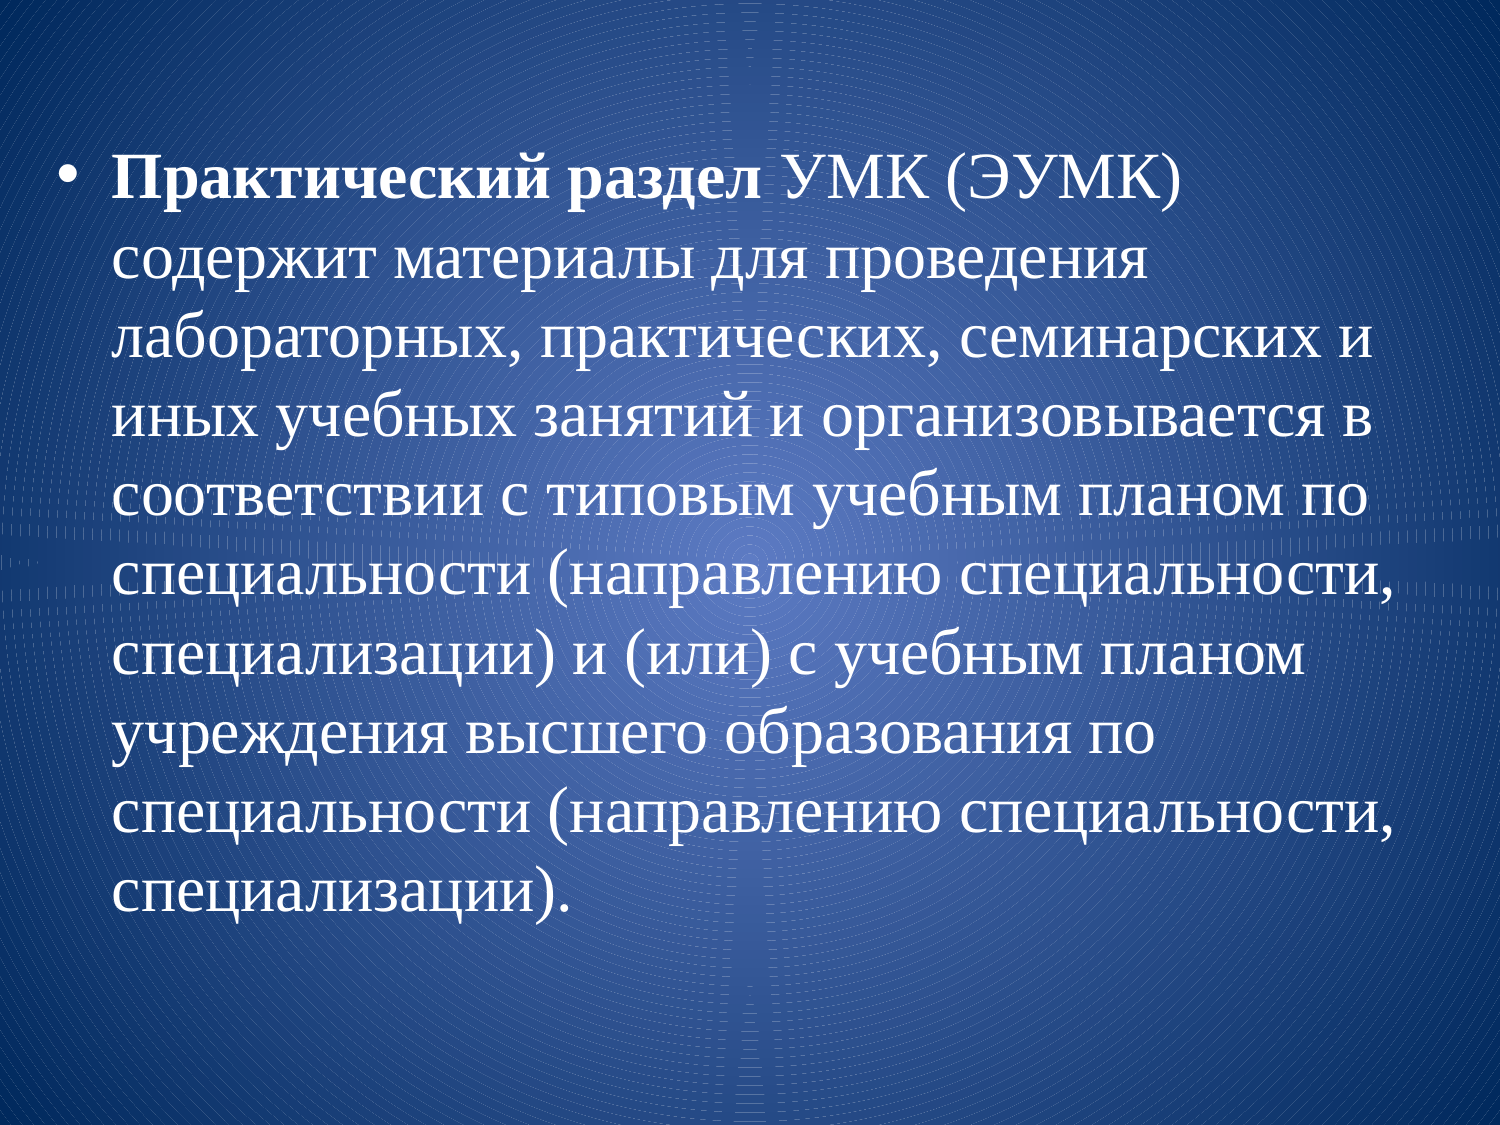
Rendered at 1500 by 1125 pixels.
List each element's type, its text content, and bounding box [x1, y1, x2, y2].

list Практический раздел УМК (ЭУМК) содержит материалы для проведения лабораторных, практических, семинарских и иных учебных занятий и организовывается в соответствии с типовым учебным планом по специальности (направлению специальности, специализации) и (или) с учебным планом учреждения высшего образования по специальности (направлению специальности, специализации). [41, 125, 1425, 1005]
